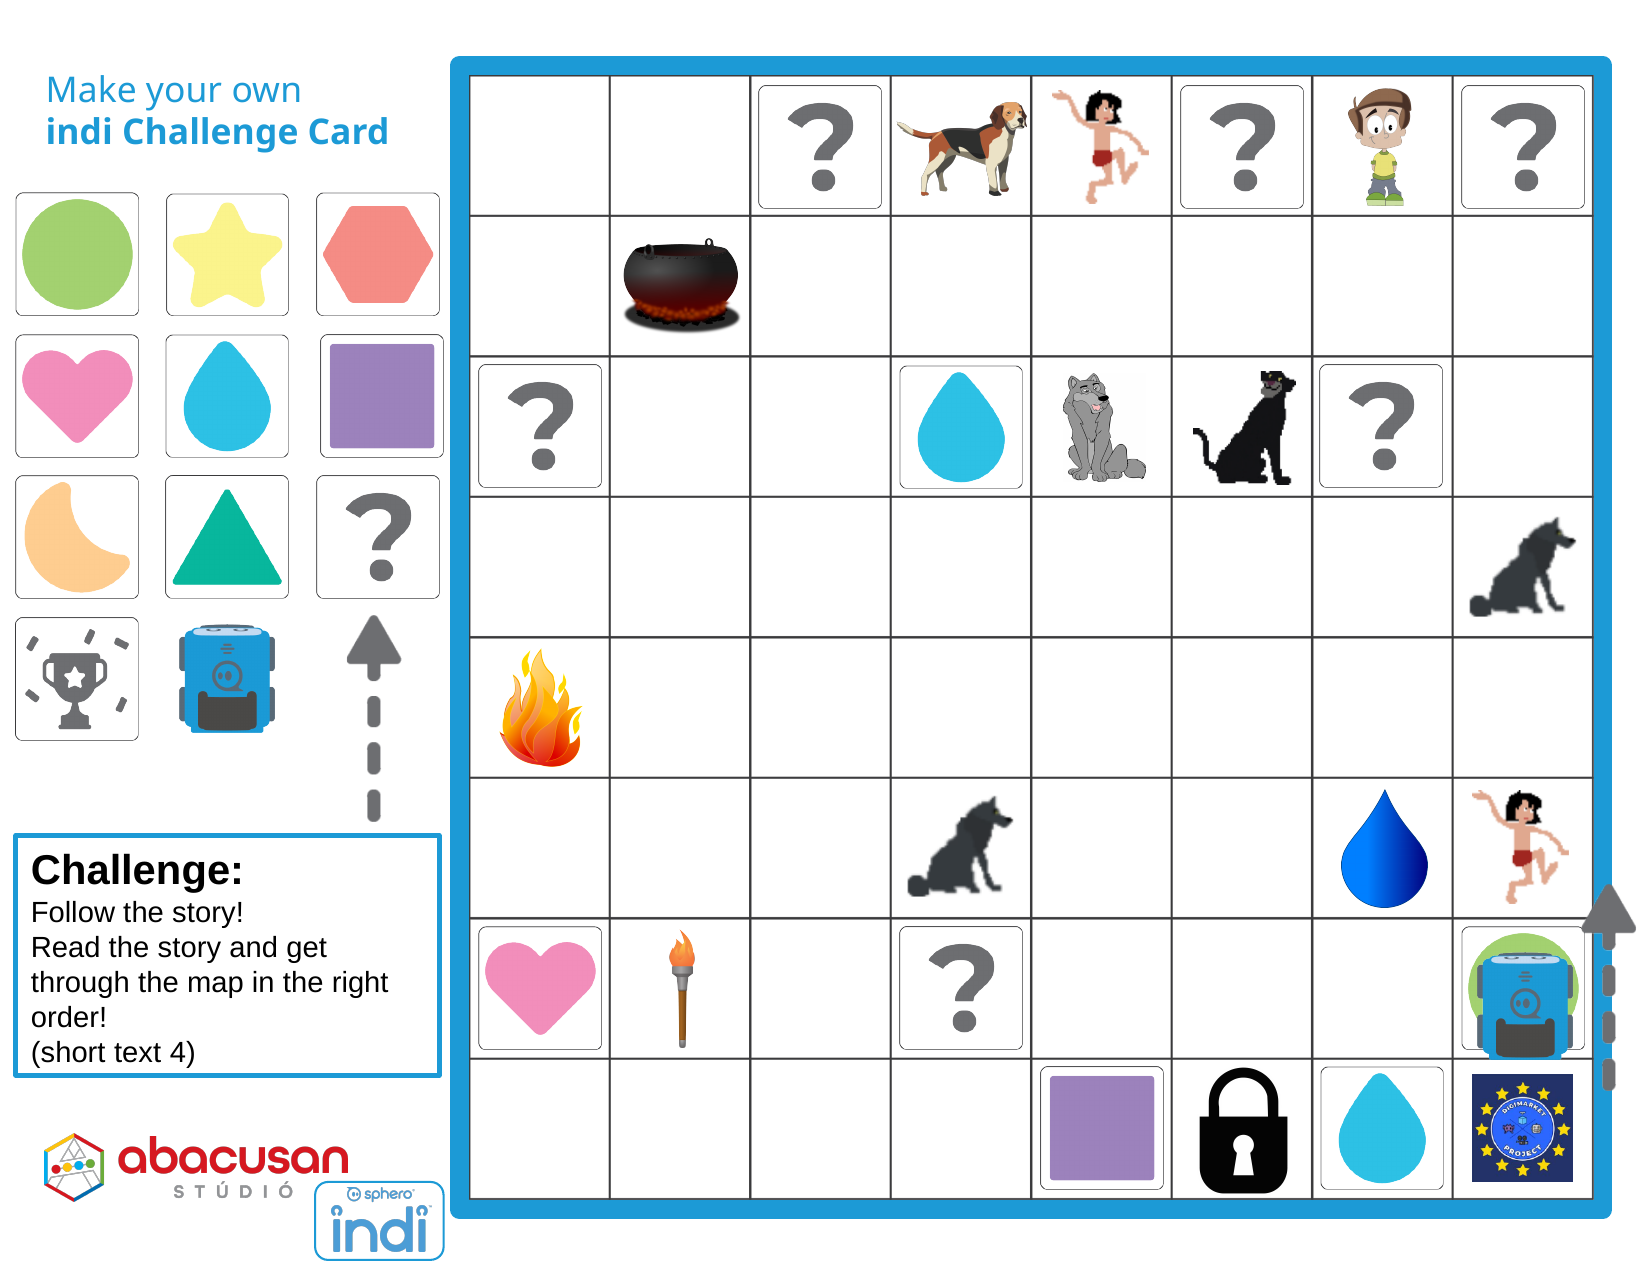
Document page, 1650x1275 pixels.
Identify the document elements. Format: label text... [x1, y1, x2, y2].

picture [316, 192, 440, 316]
picture [319, 333, 444, 458]
picture [15, 334, 139, 458]
picture [15, 616, 139, 741]
text_box Challenge: Follow the story! Read the story and get through the map in the right order! (short text 4) [15, 835, 440, 1076]
picture [44, 1133, 348, 1202]
picture [15, 192, 140, 317]
picture [469, 75, 1637, 1200]
picture [179, 624, 275, 733]
picture [15, 475, 139, 600]
picture [166, 192, 289, 316]
picture [165, 334, 290, 458]
picture [165, 475, 289, 600]
picture [346, 615, 403, 830]
picture [316, 475, 440, 600]
picture [331, 1187, 432, 1252]
